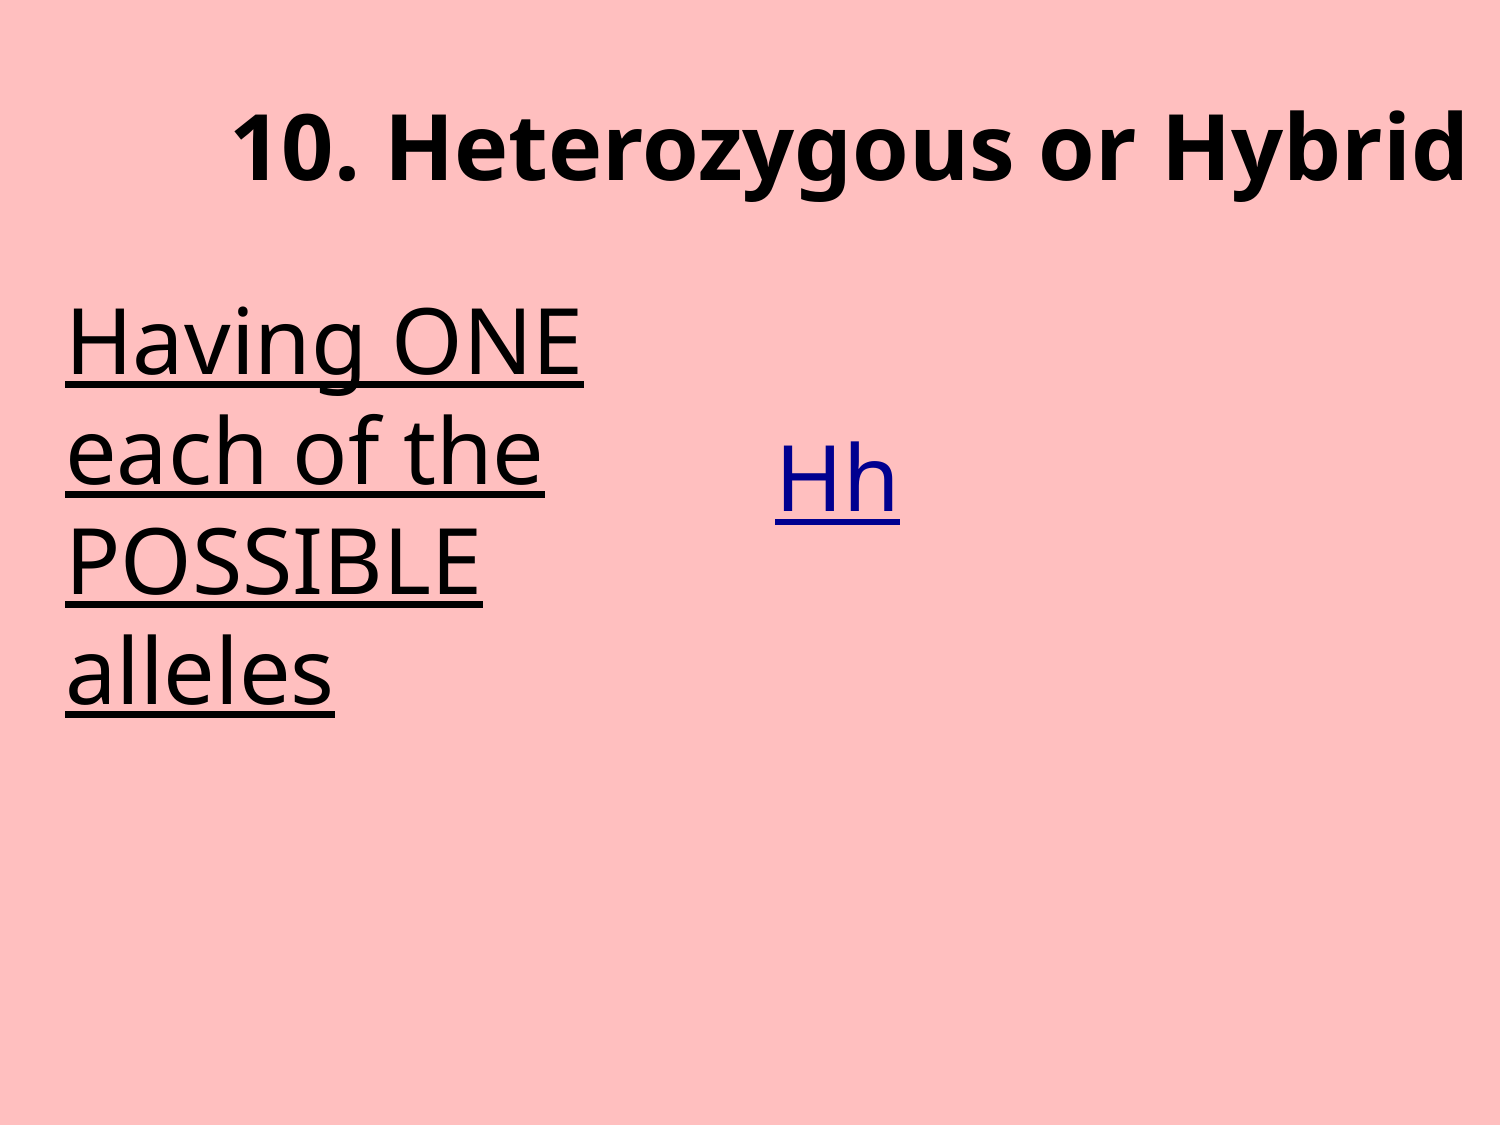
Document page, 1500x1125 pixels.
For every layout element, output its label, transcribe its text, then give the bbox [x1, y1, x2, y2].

text_box 10. Heterozygous or Hybrid [174, 50, 1500, 238]
text_box Hh [760, 412, 1498, 1050]
text_box Having ONE each of the POSSIBLE alleles [50, 274, 688, 950]
